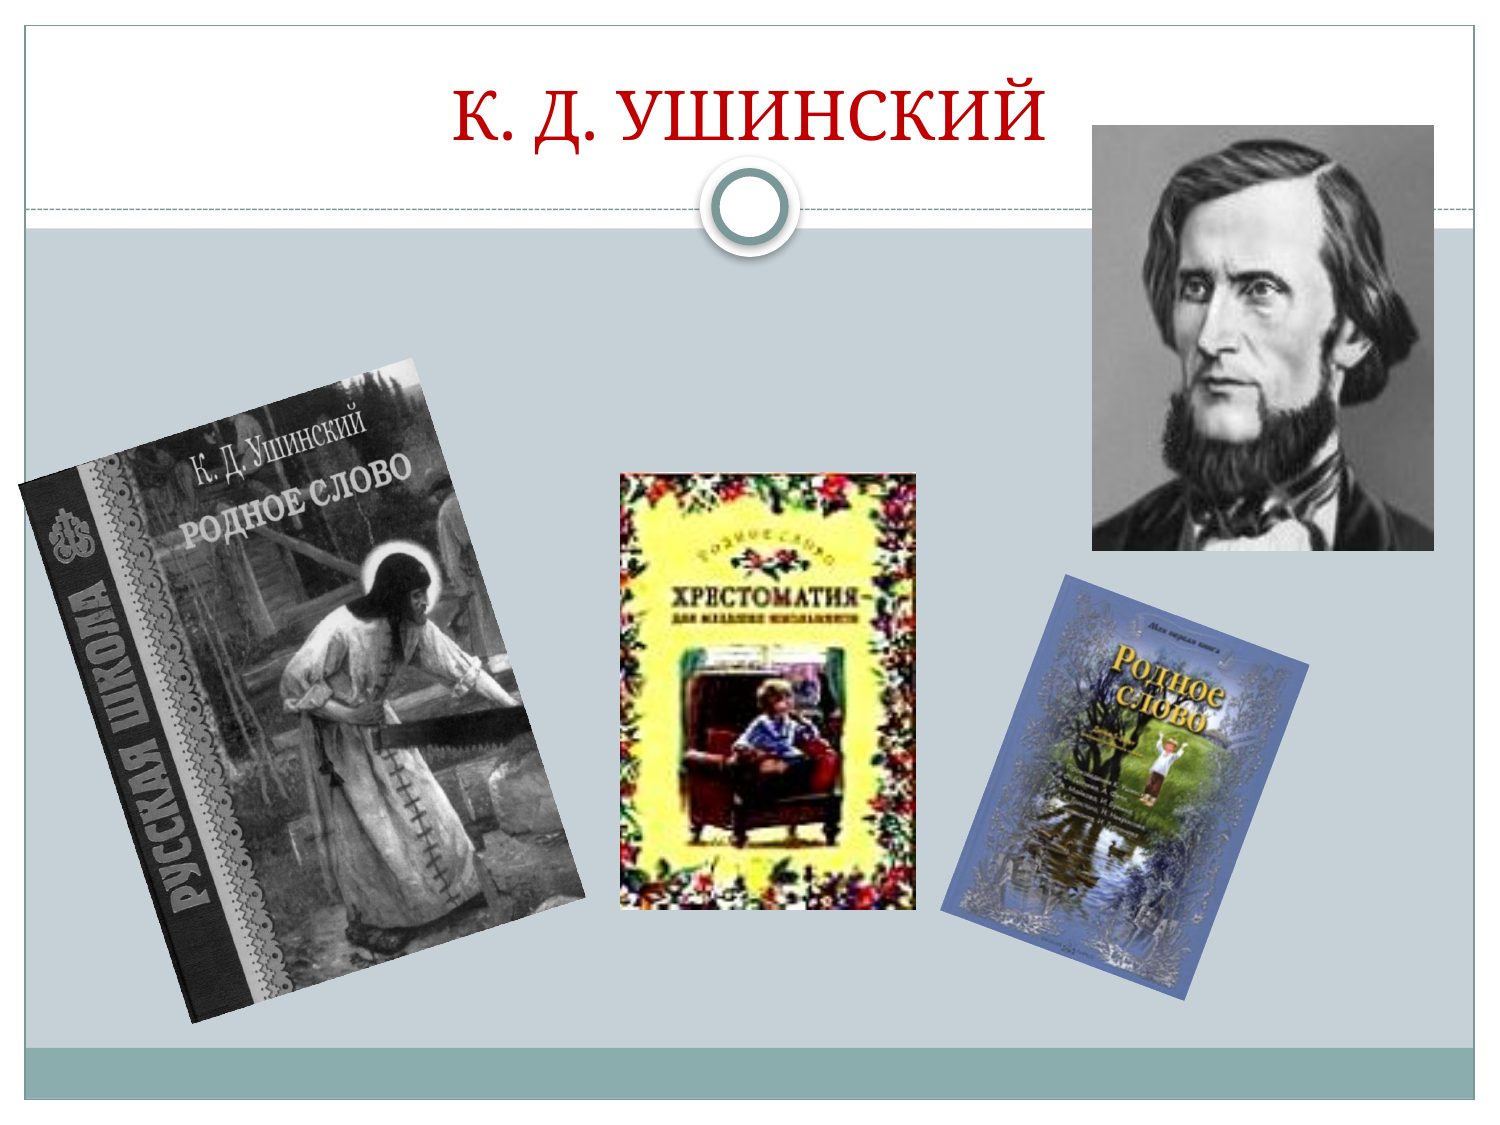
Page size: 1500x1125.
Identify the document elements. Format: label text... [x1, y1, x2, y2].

picture [941, 575, 1309, 1000]
title К. Д. УШИНСКИЙ [49, 37, 1450, 162]
picture [19, 359, 585, 1023]
picture [619, 471, 916, 910]
picture [1092, 125, 1434, 551]
